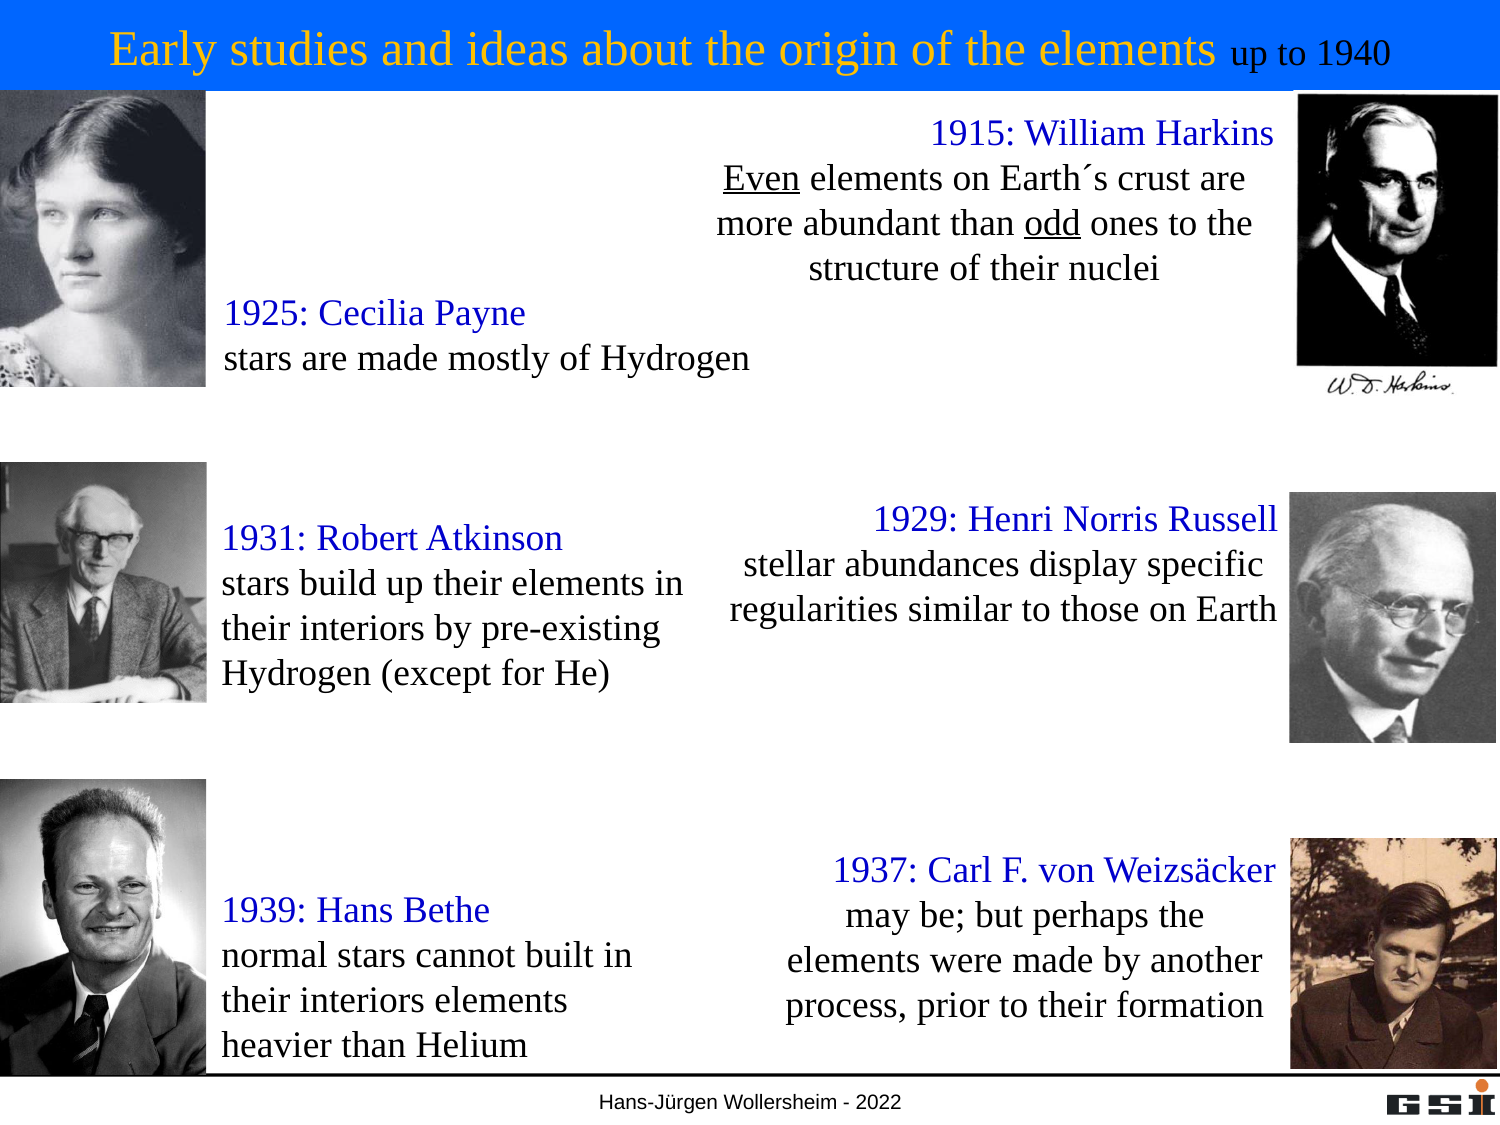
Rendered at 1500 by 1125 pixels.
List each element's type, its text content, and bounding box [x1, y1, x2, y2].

picture [1387, 1079, 1495, 1115]
text_box 1937: Carl F. von Weizsäcker may be; but perhaps the elements were made by another process, prior to their formation [759, 837, 1288, 1032]
picture [1289, 838, 1498, 1069]
title Early studies and ideas about the origin of the elements up to 1940 [0, 0, 1500, 91]
picture [0, 779, 207, 1075]
text_box 1929: Henri Norris Russell stellar abundances display specific regularities similar to those on Earth [714, 486, 1294, 637]
text_box 1931: Robert Atkinson stars build up their elements in their interiors by pre-existing Hydrogen (except for He) [211, 505, 721, 701]
text_box 1925: Cecilia Payne stars are made mostly of Hydrogen [211, 280, 766, 386]
text_box 1915: William Harkins Even elements on Earth´s crust are more abundant than odd ones to the structure of their nuclei [680, 100, 1287, 296]
picture [0, 90, 207, 387]
picture [0, 462, 207, 703]
picture [1288, 492, 1497, 743]
text_box 1939: Hans Bethe normal stars cannot built in their interiors elements heavier than Helium [210, 877, 680, 1073]
picture [1292, 90, 1500, 397]
